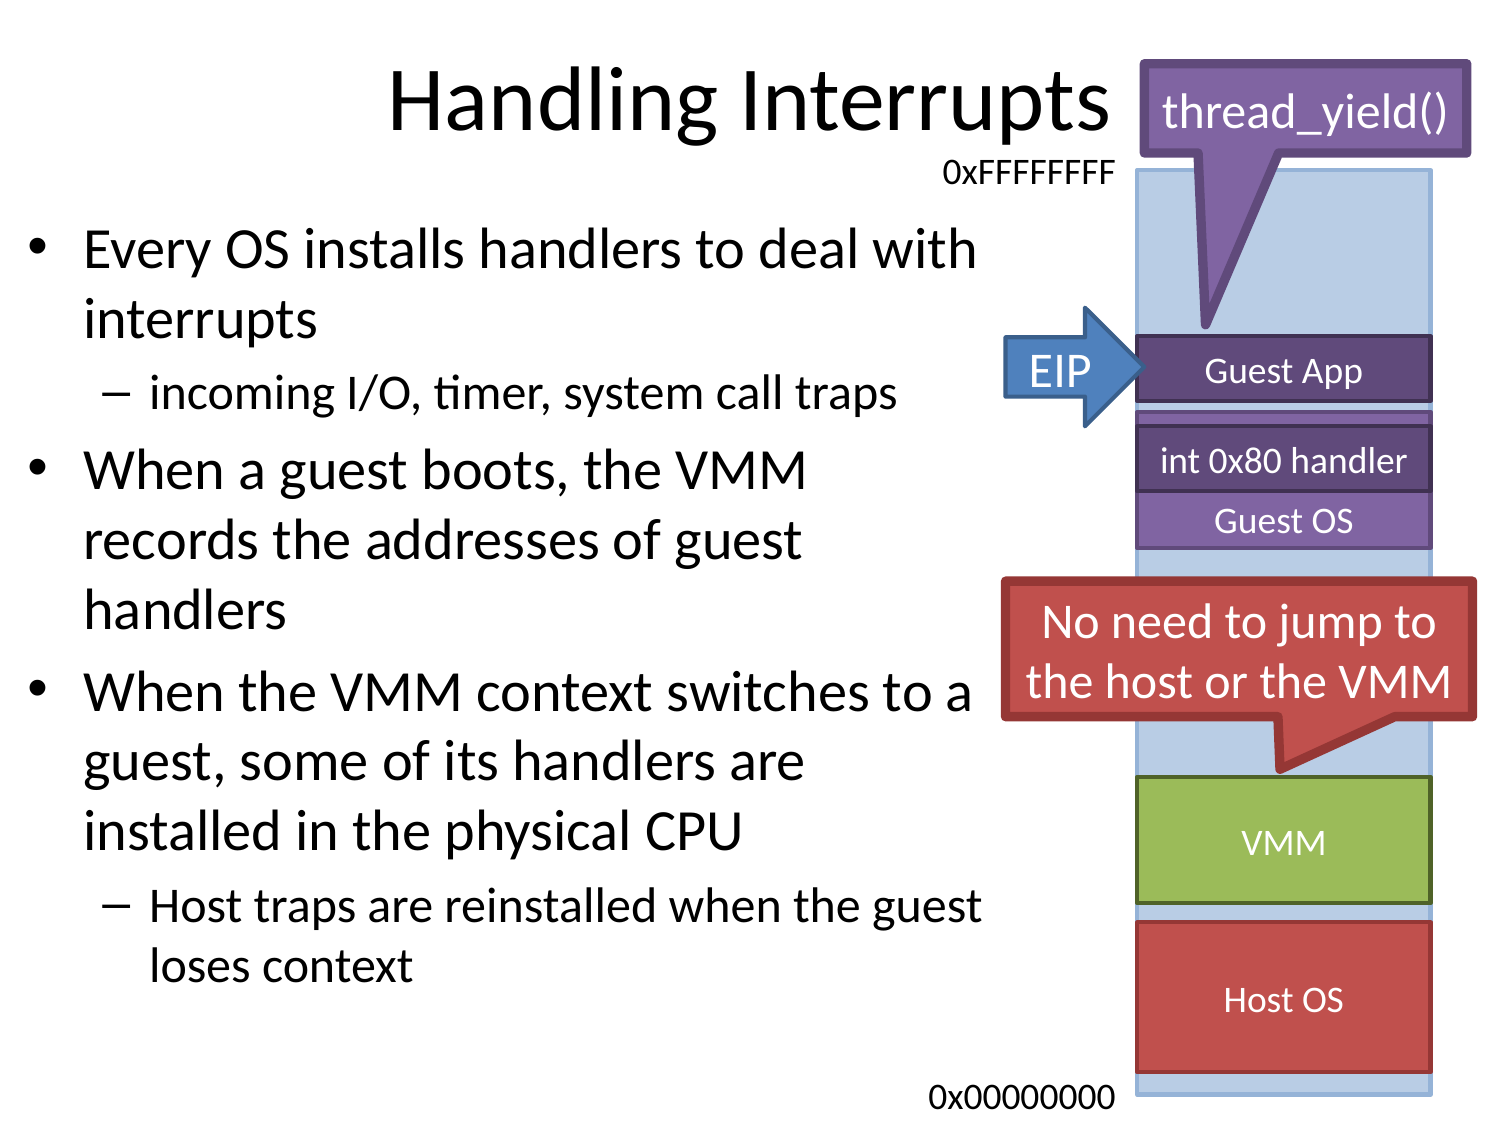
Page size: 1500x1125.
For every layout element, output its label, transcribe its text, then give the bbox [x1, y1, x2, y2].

slide_number 21 [1074, 1042, 1425, 1103]
text_box Guest App [1135, 334, 1433, 403]
text_box [1135, 168, 1433, 334]
text_box int 0x80 handler [1135, 424, 1433, 493]
text_box 0x00000000 [913, 1064, 1131, 1125]
text_box No need to jump to the host or the VMM [1003, 579, 1475, 772]
text_box [1135, 1074, 1433, 1097]
text_box Guest OS [1135, 493, 1433, 550]
title Handling Interrupts [75, 0, 1425, 188]
list Every OS installs handlers to deal with interrupts incoming I/O, timer, system call traps When a guest boots, the VMM records the addresses of guest handlers When the VMM context switches to a guest, some of its handlers are installed in the physical CPU Host traps are reinstalled when the guest loses context [12, 202, 1000, 1106]
text_box [1135, 403, 1433, 410]
text_box Guest OS [1135, 410, 1433, 424]
text_box EIP [1003, 305, 1147, 429]
text_box VMM [1135, 775, 1433, 905]
text_box thread_yield() [1142, 61, 1469, 327]
text_box [1135, 905, 1433, 920]
text_box 0xFFFFFFFF [927, 139, 1131, 200]
text_box Host OS [1135, 920, 1433, 1074]
text_box [1135, 719, 1433, 775]
text_box [1135, 550, 1433, 579]
